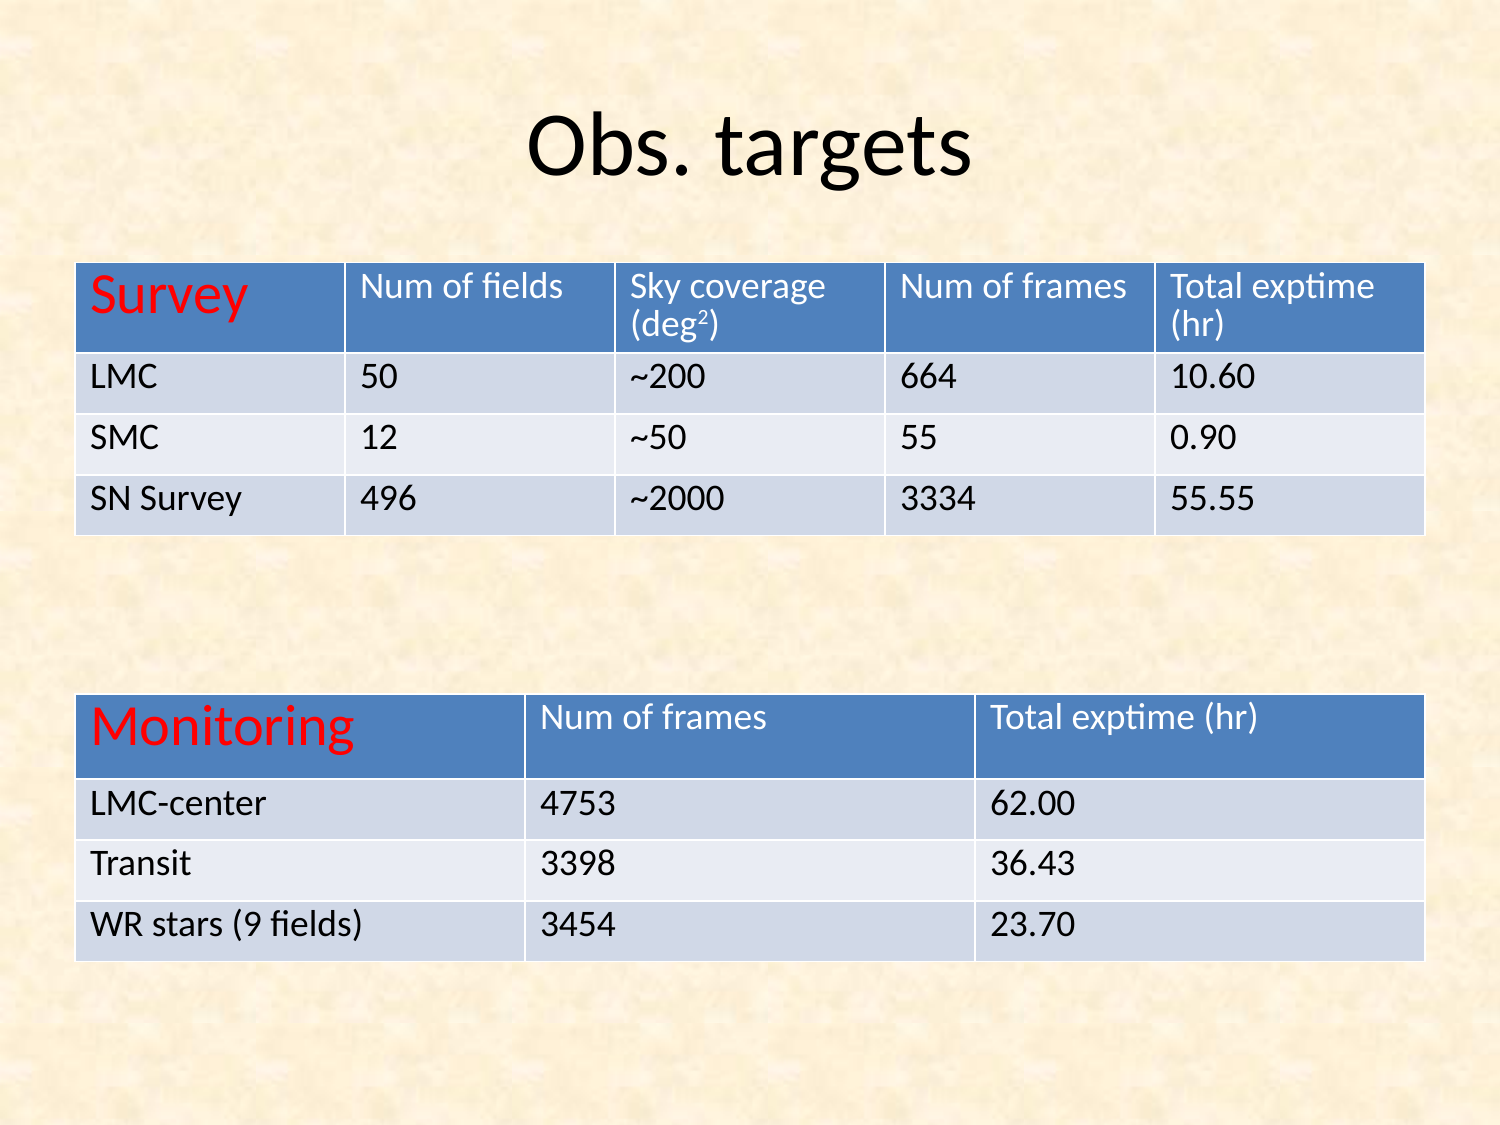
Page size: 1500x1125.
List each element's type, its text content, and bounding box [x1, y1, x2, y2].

table_cell 55.55 [1156, 476, 1424, 535]
table_cell ~200 [616, 354, 884, 413]
table_cell 3454 [526, 902, 974, 961]
title Obs. targets [74, 44, 1426, 233]
table_cell 62.00 [976, 780, 1424, 839]
table_header Num of fields [346, 263, 614, 352]
table_header Num of frames [886, 263, 1154, 352]
table_cell 55 [886, 415, 1154, 474]
table_cell 3398 [526, 841, 974, 900]
table_header Num of frames [526, 695, 974, 778]
table_cell LMC-center [76, 780, 524, 839]
table_cell 3334 [886, 476, 1154, 535]
table_header Monitoring [76, 695, 524, 778]
table_header Sky coverage (deg2) [616, 263, 884, 352]
table_cell 50 [346, 354, 614, 413]
table_cell 23.70 [976, 902, 1424, 961]
table_cell SMC [76, 415, 344, 474]
table_cell ~50 [616, 415, 884, 474]
table_cell WR stars (9 fields) [76, 902, 524, 961]
table_cell Transit [76, 841, 524, 900]
table_cell SN Survey [76, 476, 344, 535]
table_header Total exptime (hr) [976, 695, 1424, 778]
table_cell 664 [886, 354, 1154, 413]
table_cell 496 [346, 476, 614, 535]
table_header Survey [76, 263, 344, 352]
table_header Total exptime (hr) [1156, 263, 1424, 352]
table_cell 36.43 [976, 841, 1424, 900]
table_cell 10.60 [1156, 354, 1424, 413]
table_cell LMC [76, 354, 344, 413]
table_cell 4753 [526, 780, 974, 839]
table_cell ~2000 [616, 476, 884, 535]
picture [0, 0, 1500, 1125]
table_cell 0.90 [1156, 415, 1424, 474]
table_cell 12 [346, 415, 614, 474]
